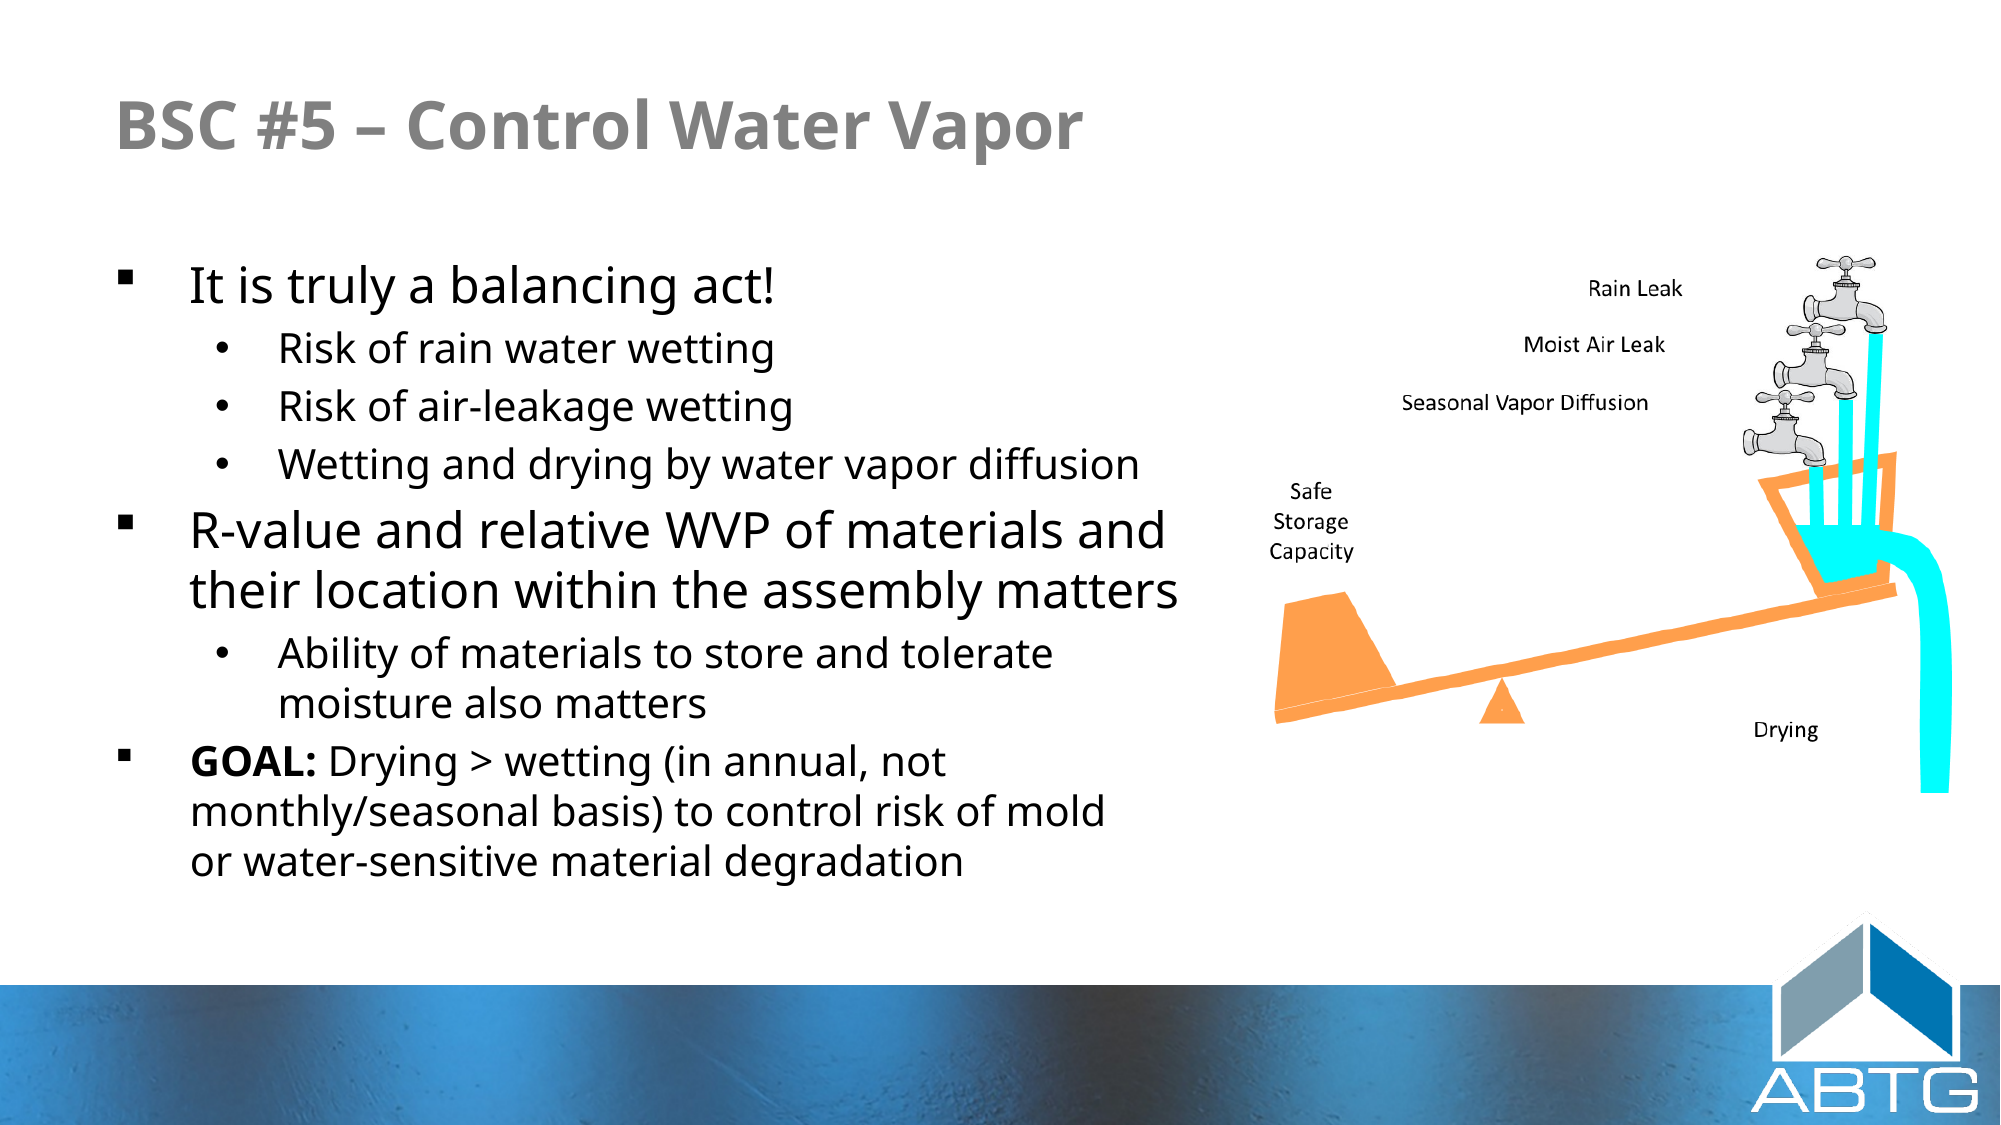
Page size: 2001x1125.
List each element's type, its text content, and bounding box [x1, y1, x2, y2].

list It is truly a balancing act! Risk of rain water wetting Risk of air-leakage wetting Wetting and drying by water vapor diffusion R-value and relative WVP of materials and their location within the assembly matters Ability of materials to store and tolerate moisture also matters GOAL: Drying > wetting (in annual, not monthly/seasonal basis) to control risk of mold or water-sensitive material degradation [99, 245, 1205, 896]
title BSC #5 – Control Water Vapor [99, 33, 1900, 213]
picture [1239, 255, 1955, 794]
picture [0, 910, 2000, 1125]
